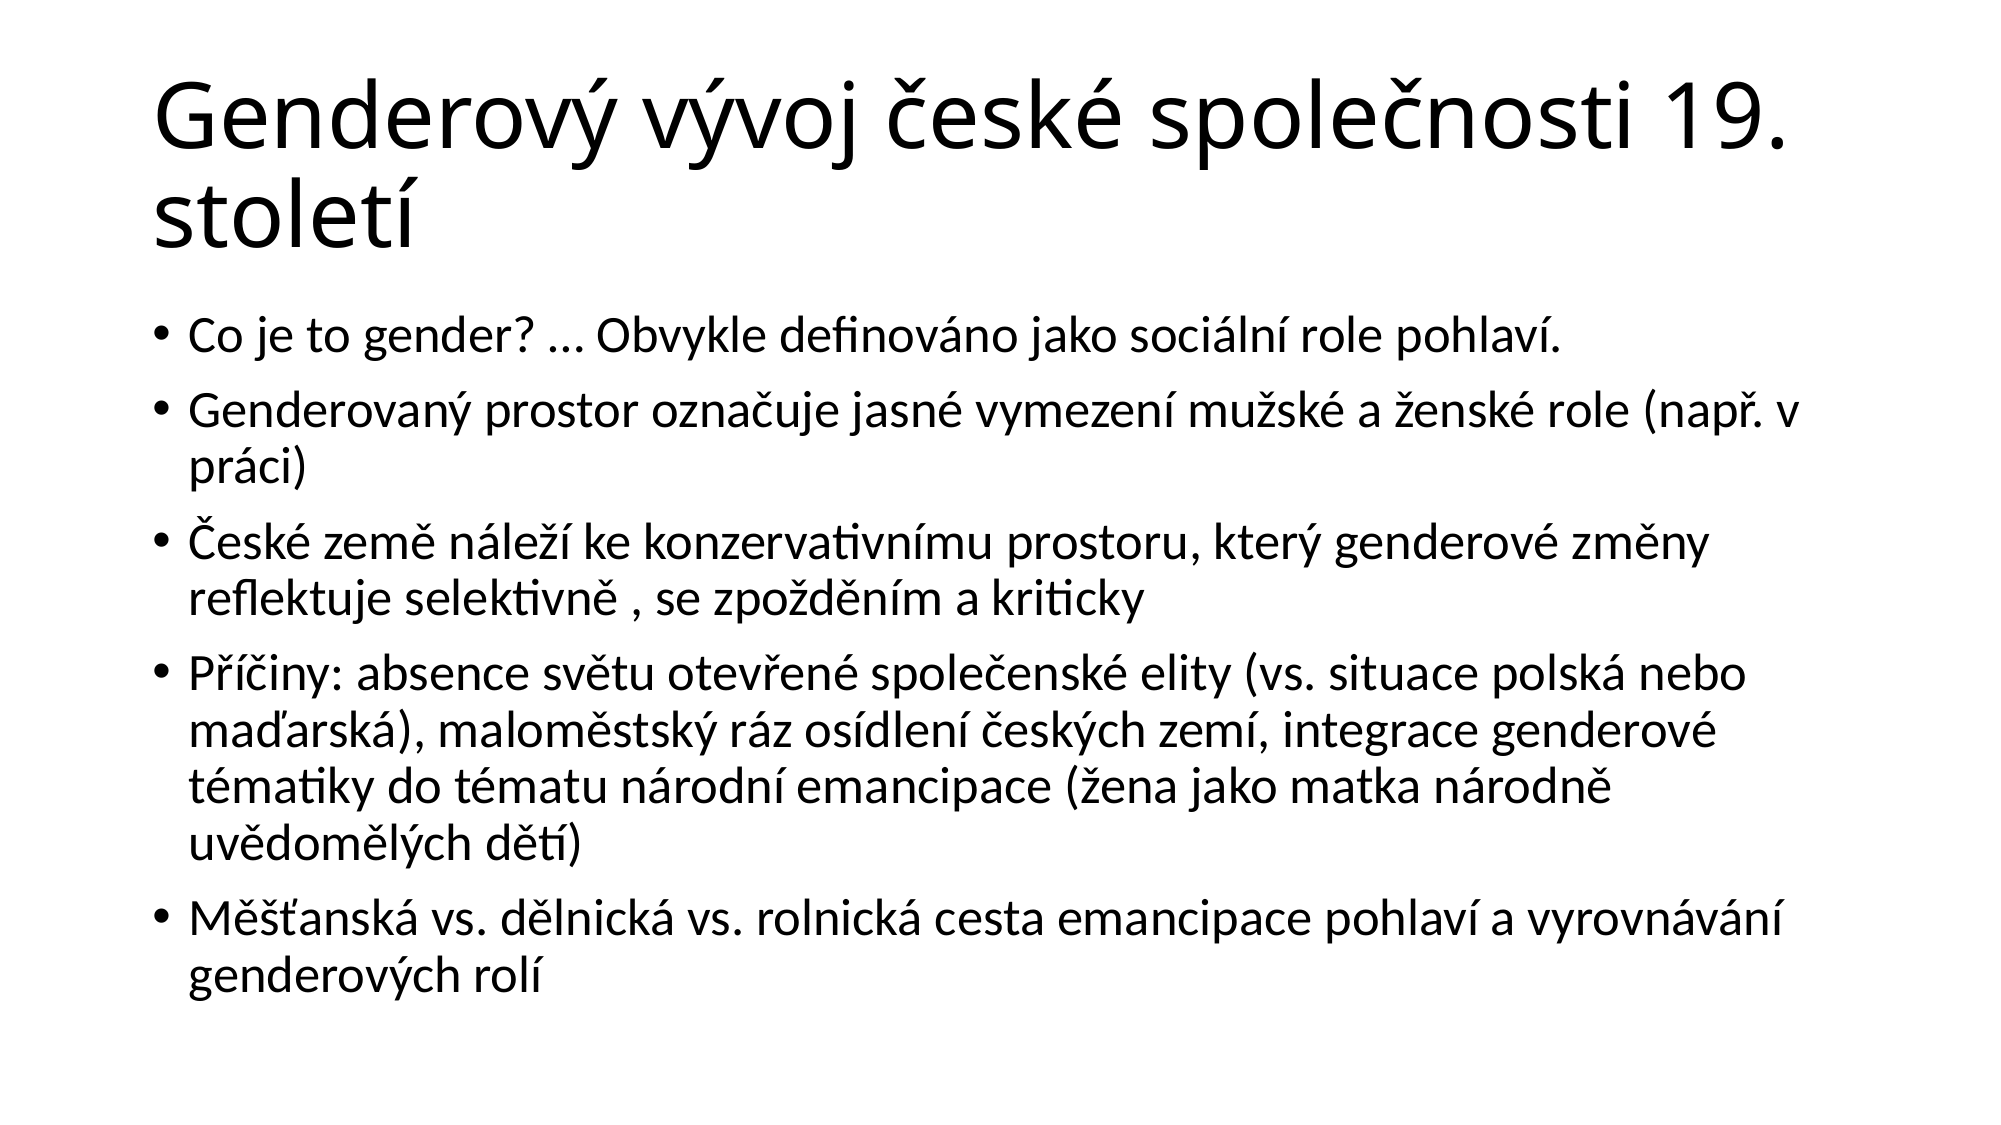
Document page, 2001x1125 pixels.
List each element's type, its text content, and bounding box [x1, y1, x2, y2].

title Genderový vývoj české společnosti 19. století [137, 59, 1863, 278]
list Co je to gender? … Obvykle definováno jako sociální role pohlaví. Genderovaný prostor označuje jasné vymezení mužské a ženské role (např. v práci) České země náleží ke konzervativnímu prostoru, který genderové změny reflektuje selektivně , se zpožděním a kriticky Příčiny: absence světu otevřené společenské elity (vs. situace polská nebo maďarská), maloměstský ráz osídlení českých zemí, integrace genderové tématiky do tématu národní emancipace (žena jako matka národně uvědomělých dětí) Měšťanská vs. dělnická vs. rolnická cesta emancipace pohlaví a vyrovnávání genderových rolí [137, 299, 1863, 1014]
